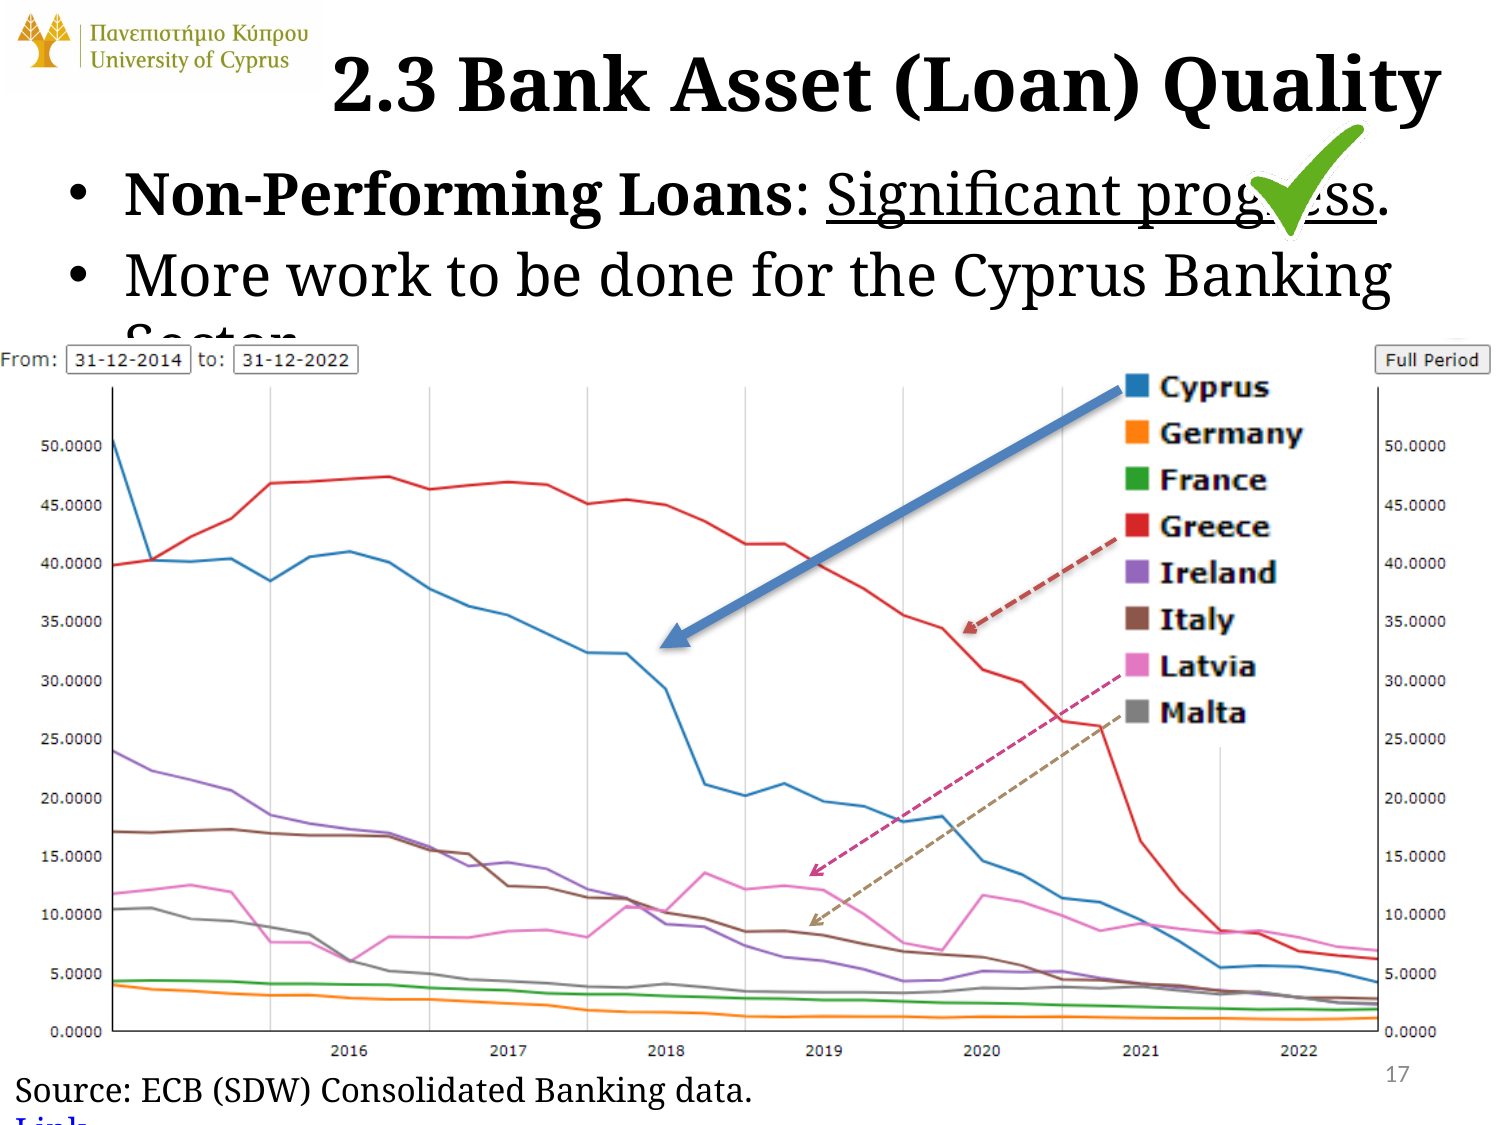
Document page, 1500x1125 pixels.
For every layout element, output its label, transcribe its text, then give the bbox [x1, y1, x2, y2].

title 2.3 Bank Asset (Loan) Quality [277, 3, 1499, 149]
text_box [808, 675, 1121, 715]
slide_number 17 [1074, 1071, 1425, 1103]
list Non-Performing Loans: Significant progress. More work to be done for the Cyprus Banking Sector. [53, 149, 1499, 337]
picture [0, 337, 1499, 1063]
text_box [808, 715, 1121, 927]
picture [5, 1, 324, 94]
text_box Source: ECB (SDW) Consolidated Banking data. Link [0, 1070, 809, 1125]
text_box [962, 538, 1117, 634]
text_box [659, 388, 1121, 649]
picture [1244, 119, 1370, 242]
